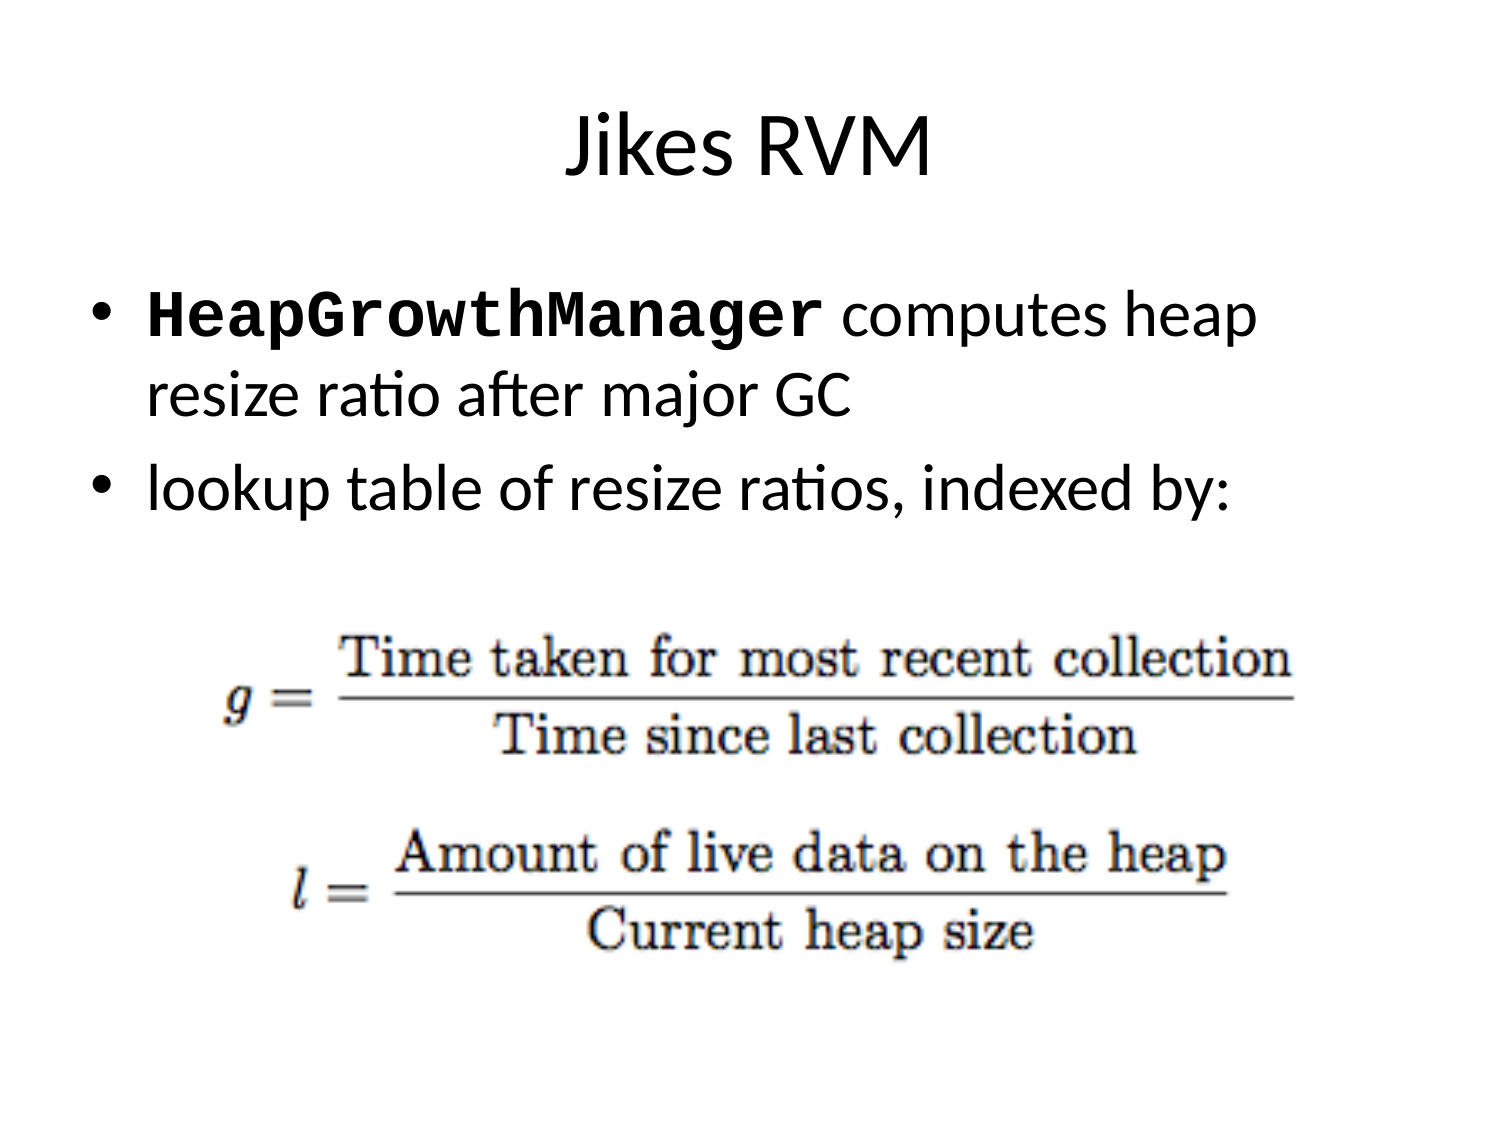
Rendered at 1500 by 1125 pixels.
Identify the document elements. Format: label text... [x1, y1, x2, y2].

title Jikes RVM [75, 45, 1425, 233]
picture [198, 599, 1359, 994]
list HeapGrowthManager computes heap resize ratio after major GC lookup table of resize ratios, indexed by: [75, 262, 1425, 1005]
